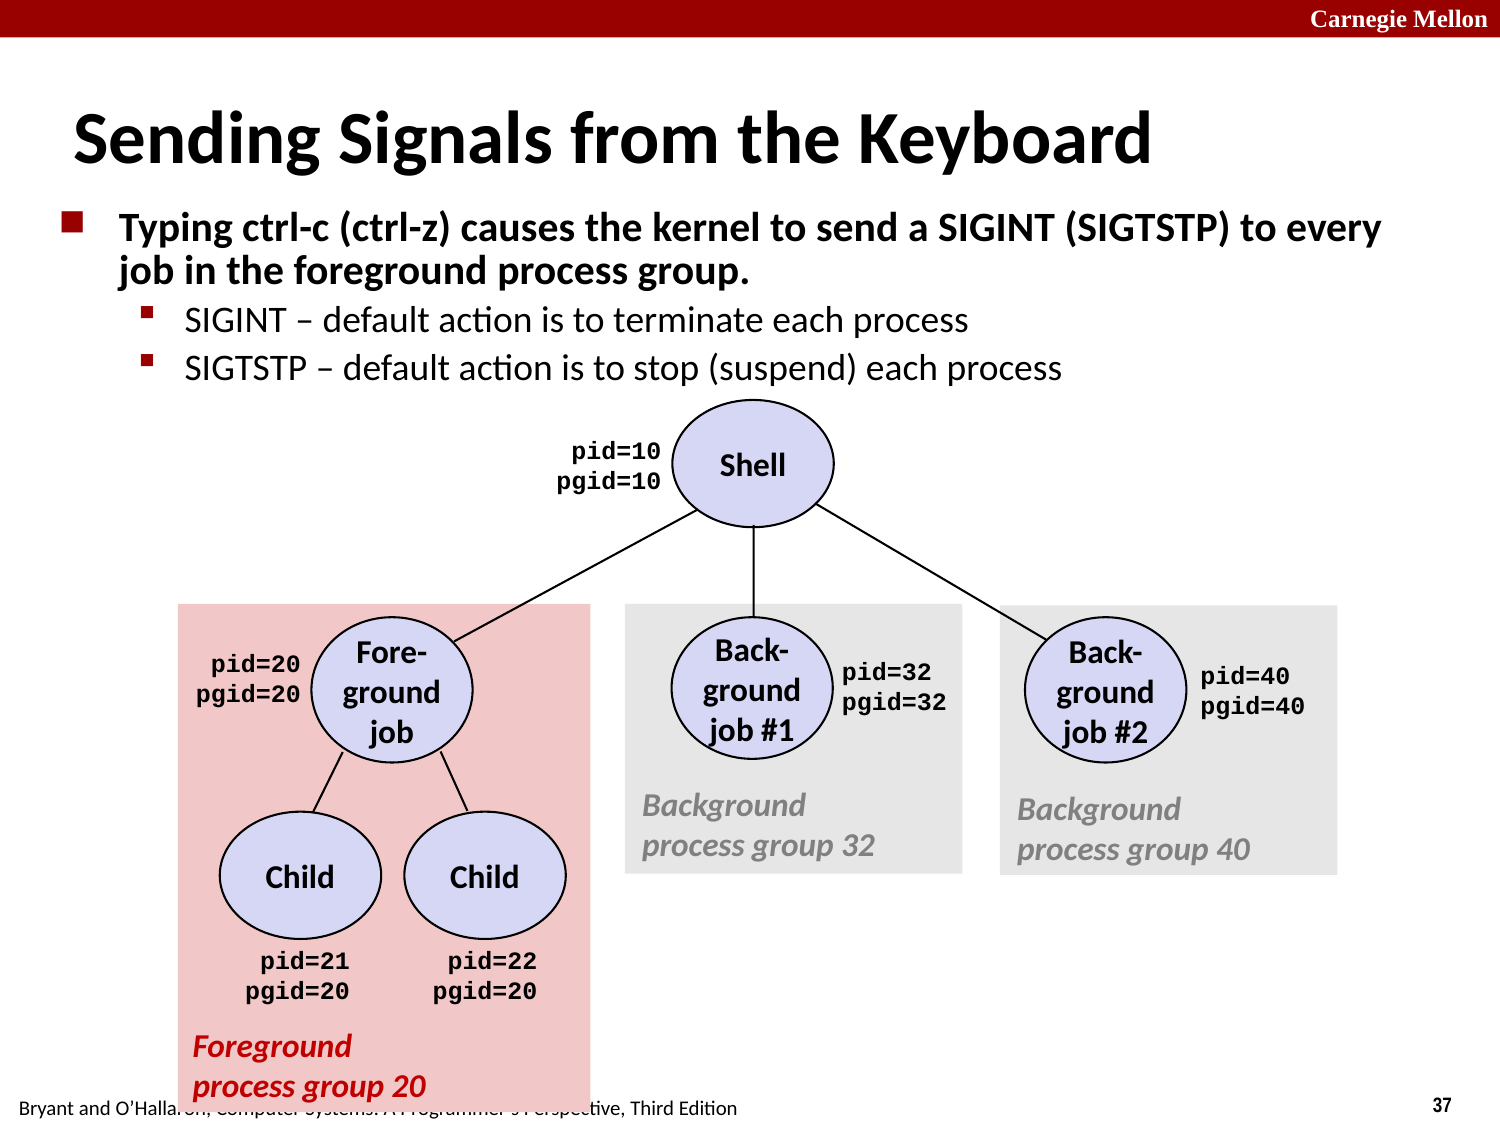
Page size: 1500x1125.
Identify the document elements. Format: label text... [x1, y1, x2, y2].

text_box Shell [677, 399, 834, 528]
text_box Background process group 40 [1002, 779, 1265, 875]
text_box Child [404, 811, 566, 937]
text_box Child [219, 811, 382, 937]
text_box pid=40 pgid=40 [1185, 652, 1321, 728]
text_box Back- ground job #2 [1024, 617, 1185, 763]
text_box Background process group 32 [627, 775, 890, 871]
text_box Fore- ground job [316, 617, 473, 763]
text_box [177, 603, 591, 1113]
text_box pid=21 pgid=20 [229, 937, 365, 1013]
list Typing ctrl-c (ctrl-z) causes the kernel to send a SIGINT (SIGTSTP) to every job in the foreground process group. SIGINT – default action is to terminate each process SIGTSTP – default action is to stop (suspend) each process [47, 199, 1411, 413]
text_box [999, 605, 1338, 875]
text_box pid=10 pgid=10 [541, 427, 677, 502]
text_box pid=32 pgid=32 [827, 648, 962, 723]
title Sending Signals from the Keyboard [58, 71, 1305, 197]
text_box pid=20 pgid=20 [180, 639, 316, 715]
text_box Back- ground job #1 [671, 617, 827, 759]
text_box pid=22 pgid=20 [417, 937, 553, 1013]
text_box [624, 603, 963, 874]
text_box Foreground process group 20 [177, 1017, 468, 1112]
